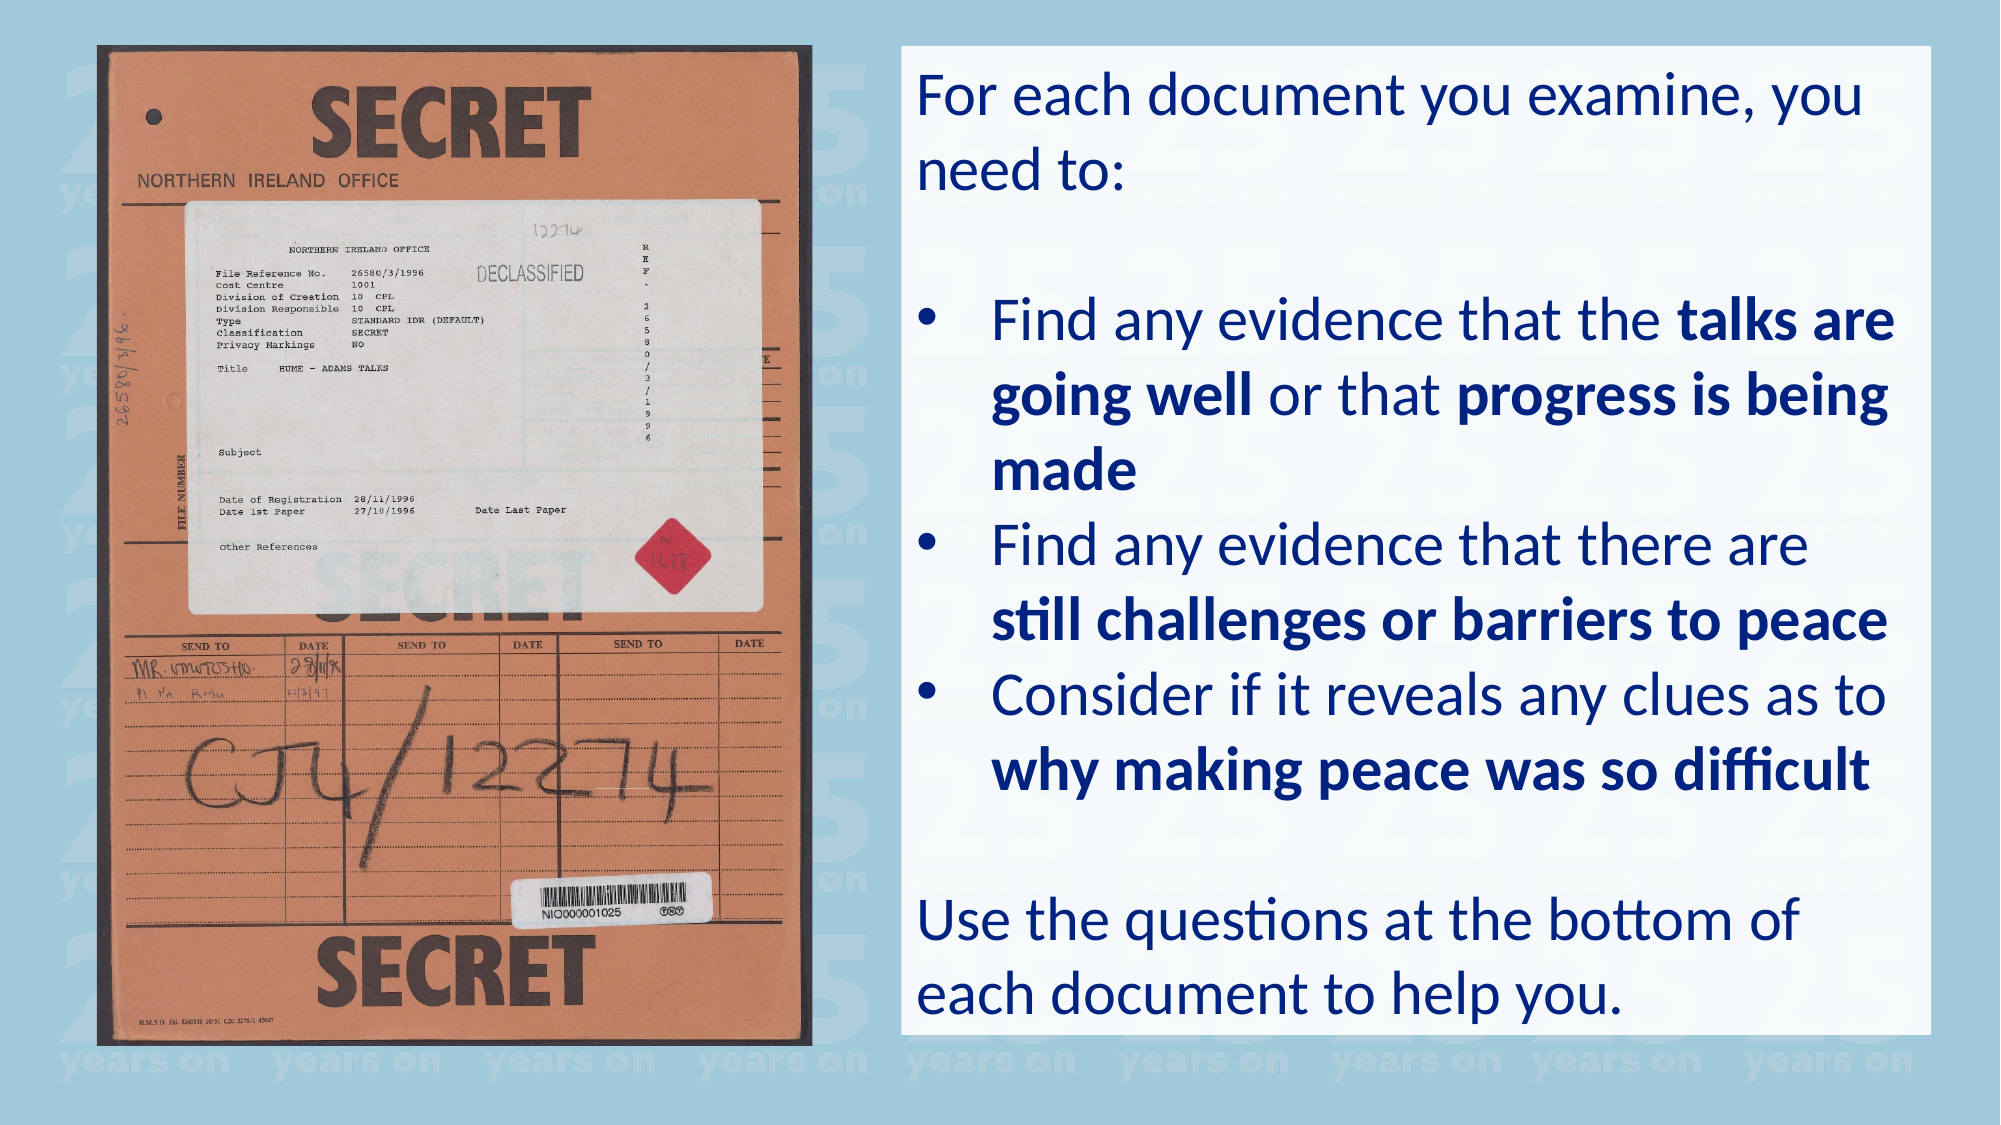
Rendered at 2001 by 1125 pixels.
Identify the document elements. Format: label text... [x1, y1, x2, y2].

text_box For each document you examine, you need to: Find any evidence that the talks are going well or that progress is being made Find any evidence that there are still challenges or barriers to peace Consider if it reveals any clues as to why making peace was so difficult Use the questions at the bottom of each document to help you. [901, 45, 1932, 1035]
picture [56, 45, 1503, 1090]
picture [1528, 48, 1947, 1090]
